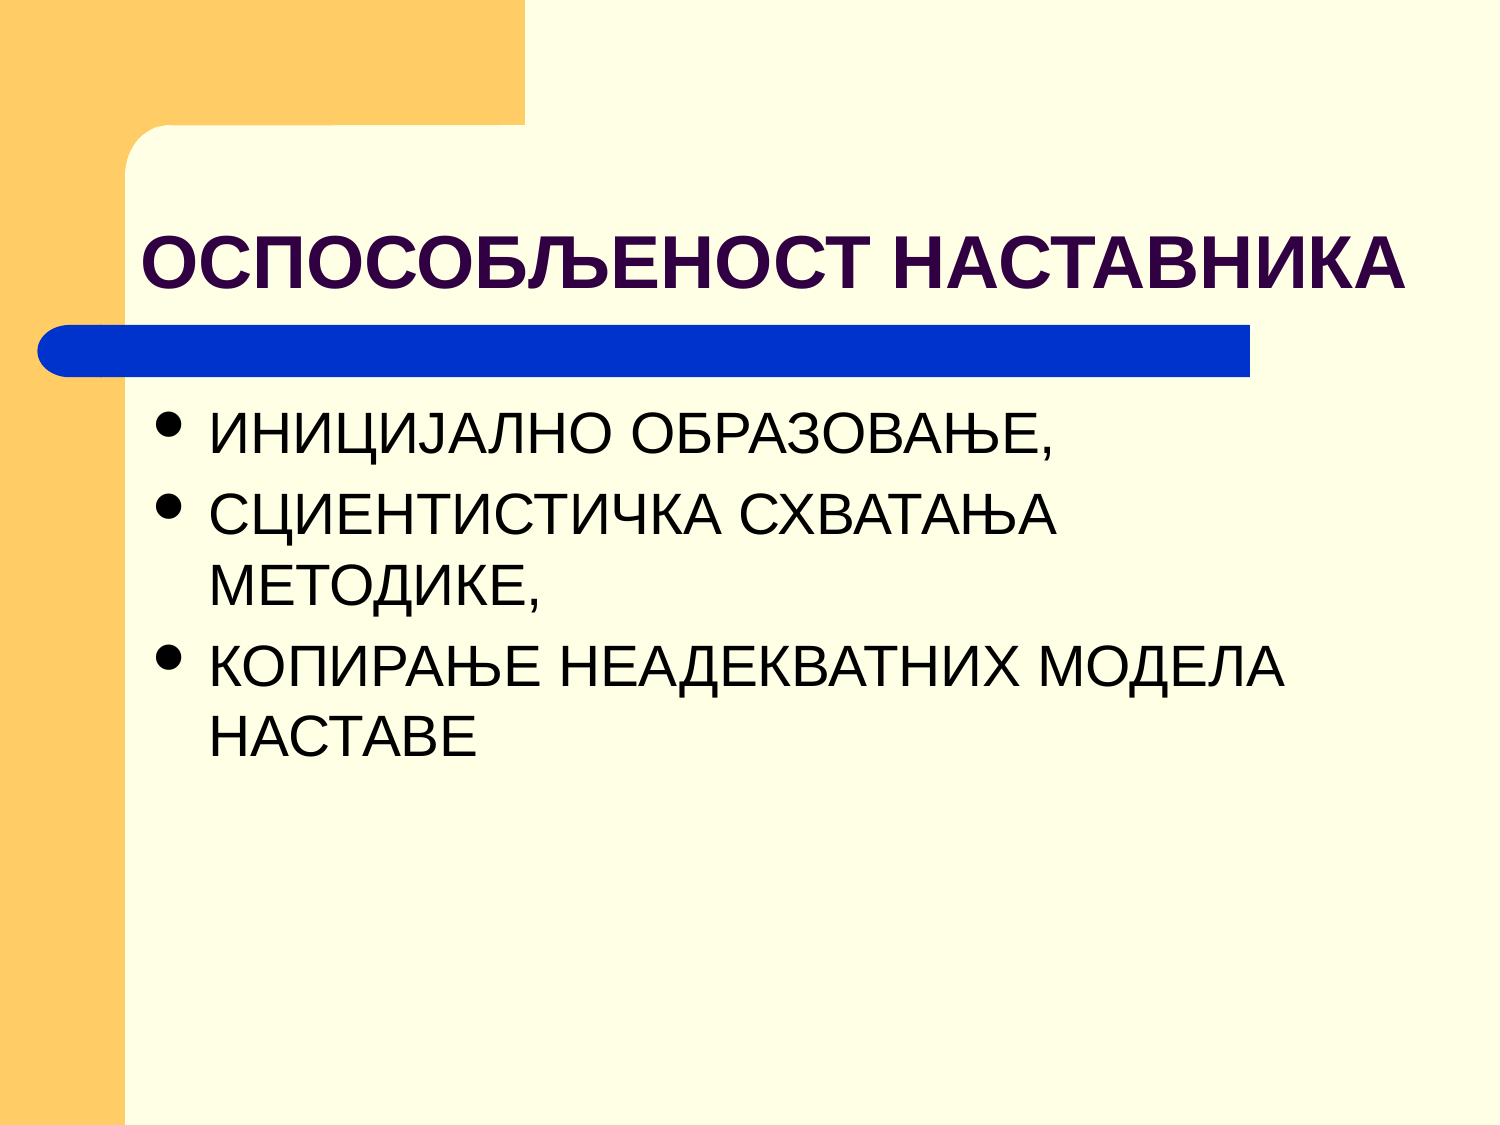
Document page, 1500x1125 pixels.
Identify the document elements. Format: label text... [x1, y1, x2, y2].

title ОСПОСОБЉЕНОСТ НАСТАВНИКА [124, 124, 1426, 313]
list ИНИЦИЈАЛНО ОБРАЗОВАЊЕ, СЦИЕНТИСТИЧКА СХВАТАЊА МЕТОДИКЕ, КОПИРАЊЕ НЕАДЕКВАТНИХ МОДЕЛА НАСТАВЕ [137, 387, 1400, 999]
